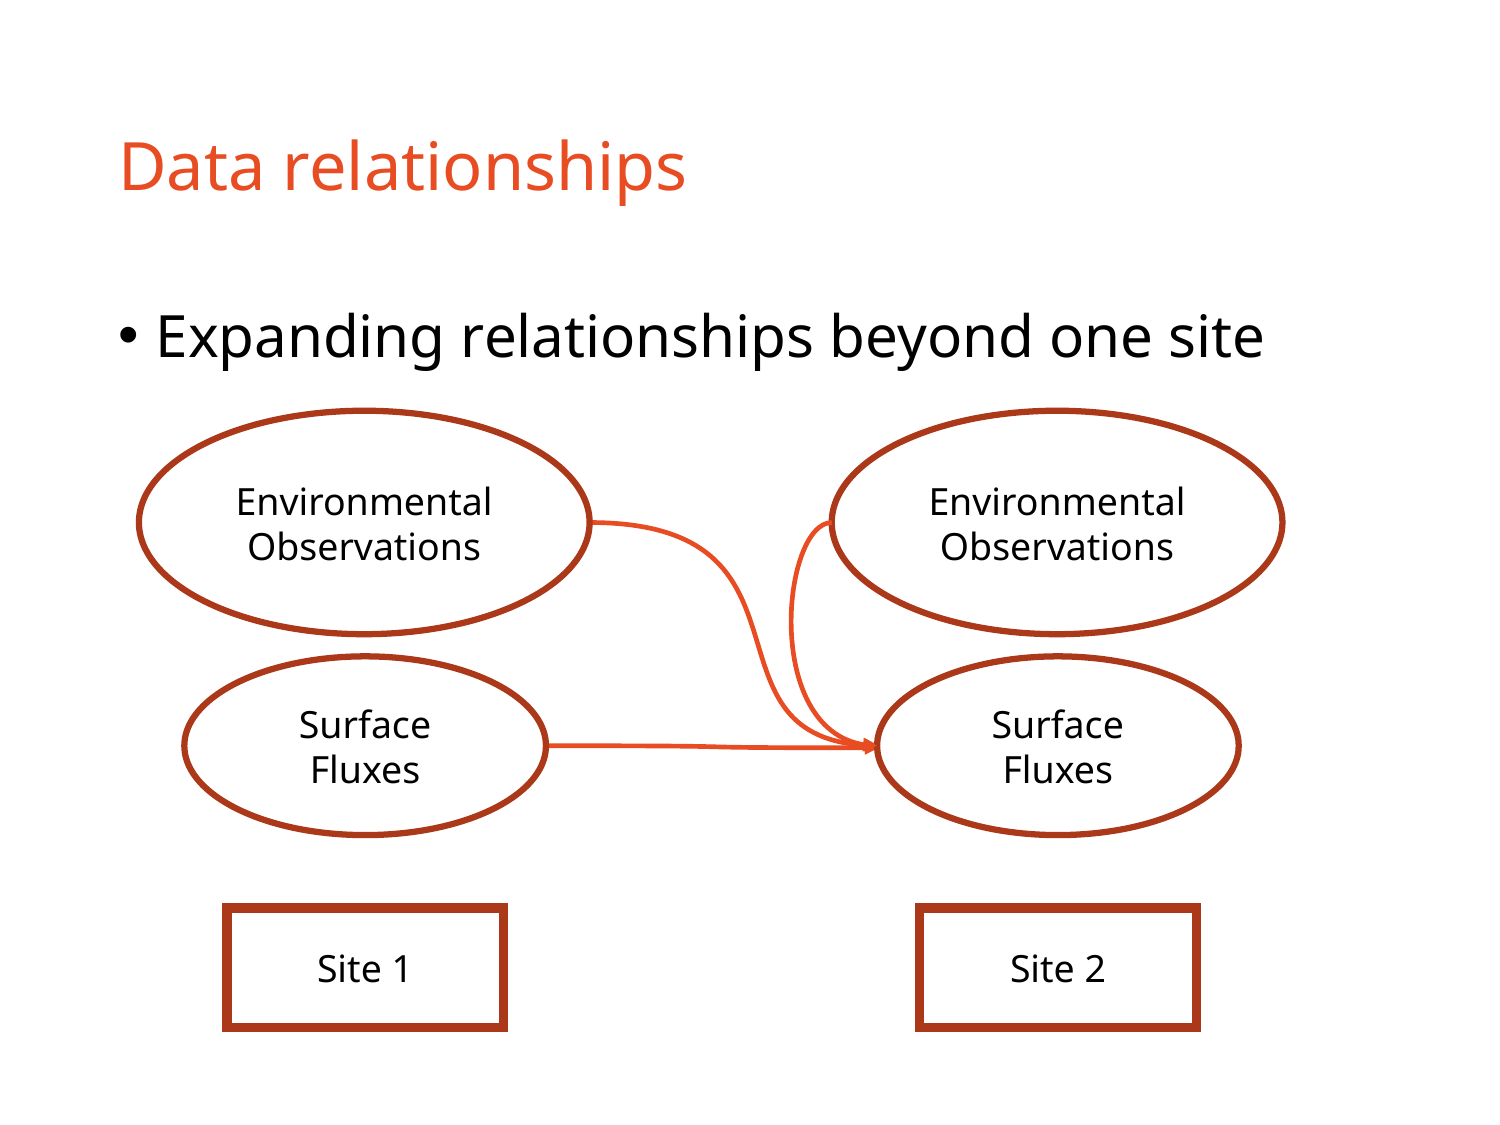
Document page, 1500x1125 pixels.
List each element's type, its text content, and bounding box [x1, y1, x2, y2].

text_box Environmental Observations [830, 409, 1284, 636]
list Expanding relationships beyond one site [103, 299, 1397, 1014]
text_box Surface Fluxes [876, 655, 1240, 837]
text_box Surface Fluxes [183, 655, 547, 837]
text_box Site 1 [226, 907, 504, 1029]
title Data relationships [103, 59, 1397, 278]
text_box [589, 522, 831, 745]
text_box Environmental Observations [137, 409, 591, 636]
text_box Site 2 [919, 907, 1197, 1029]
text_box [831, 522, 878, 746]
